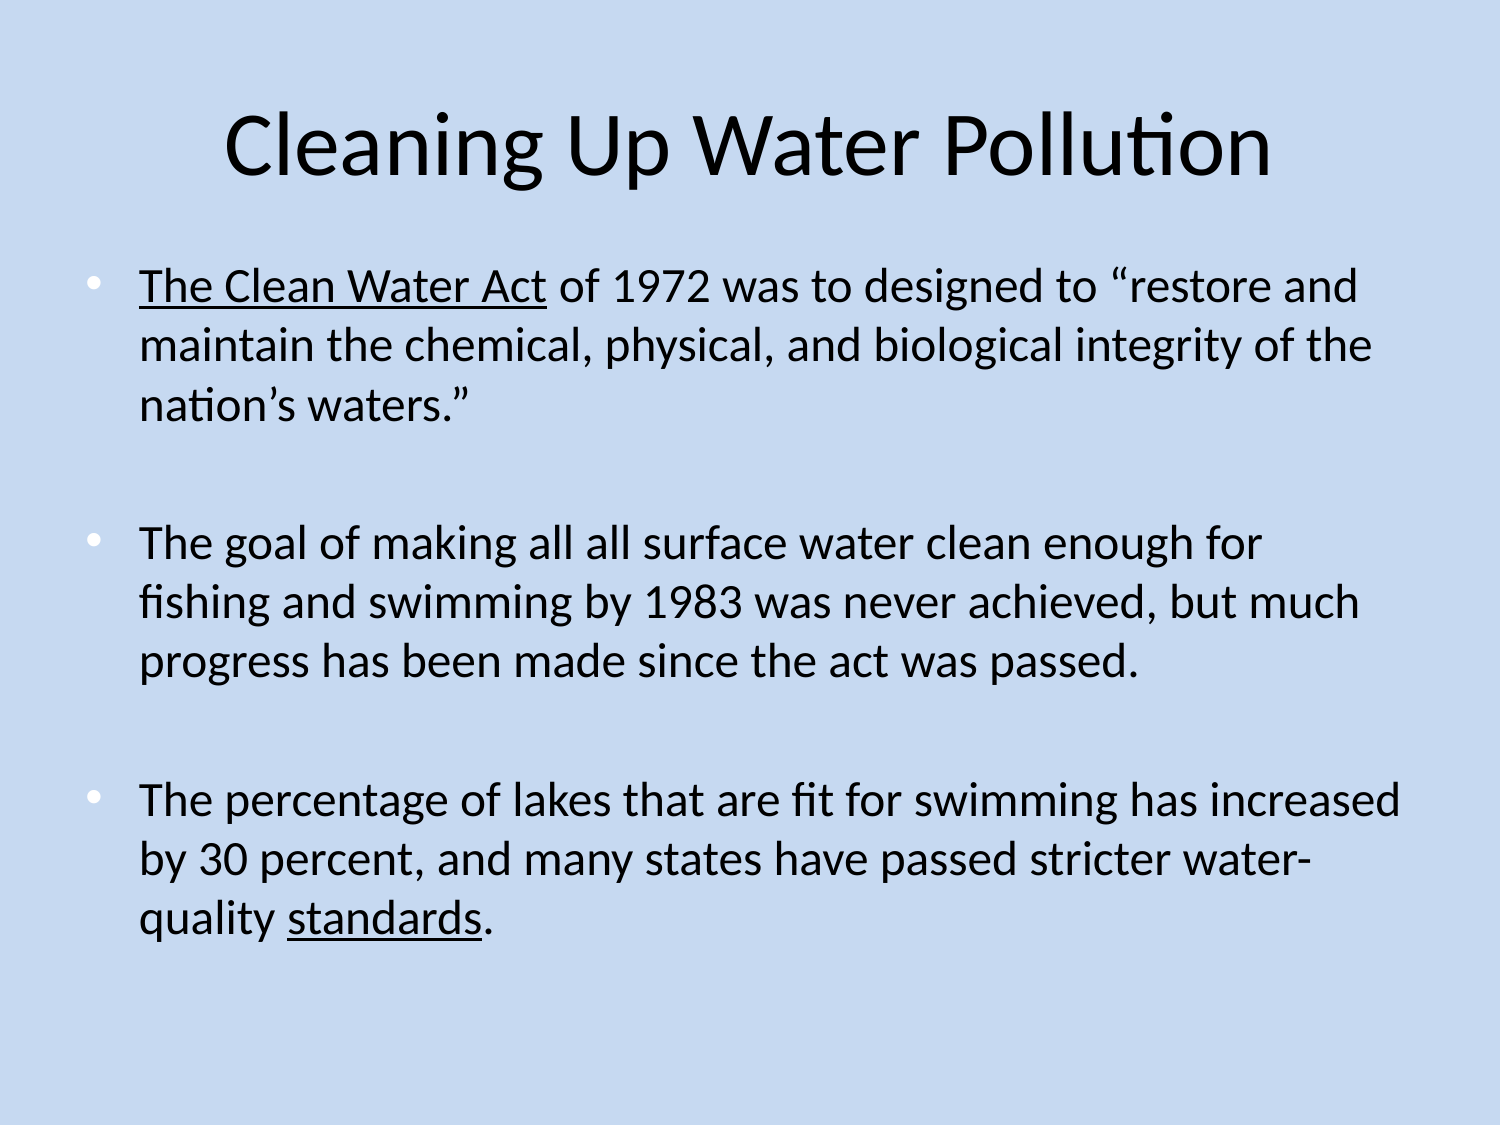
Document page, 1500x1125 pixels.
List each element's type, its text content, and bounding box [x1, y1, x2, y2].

title Cleaning Up Water Pollution [75, 45, 1425, 233]
list The Clean Water Act of 1972 was to designed to “restore and maintain the chemical, physical, and biological integrity of the nation’s waters.” The goal of making all all surface water clean enough for fishing and swimming by 1983 was never achieved, but much progress has been made since the act was passed. The percentage of lakes that are fit for swimming has increased by 30 percent, and many states have passed stricter water-quality standards. [70, 245, 1421, 959]
